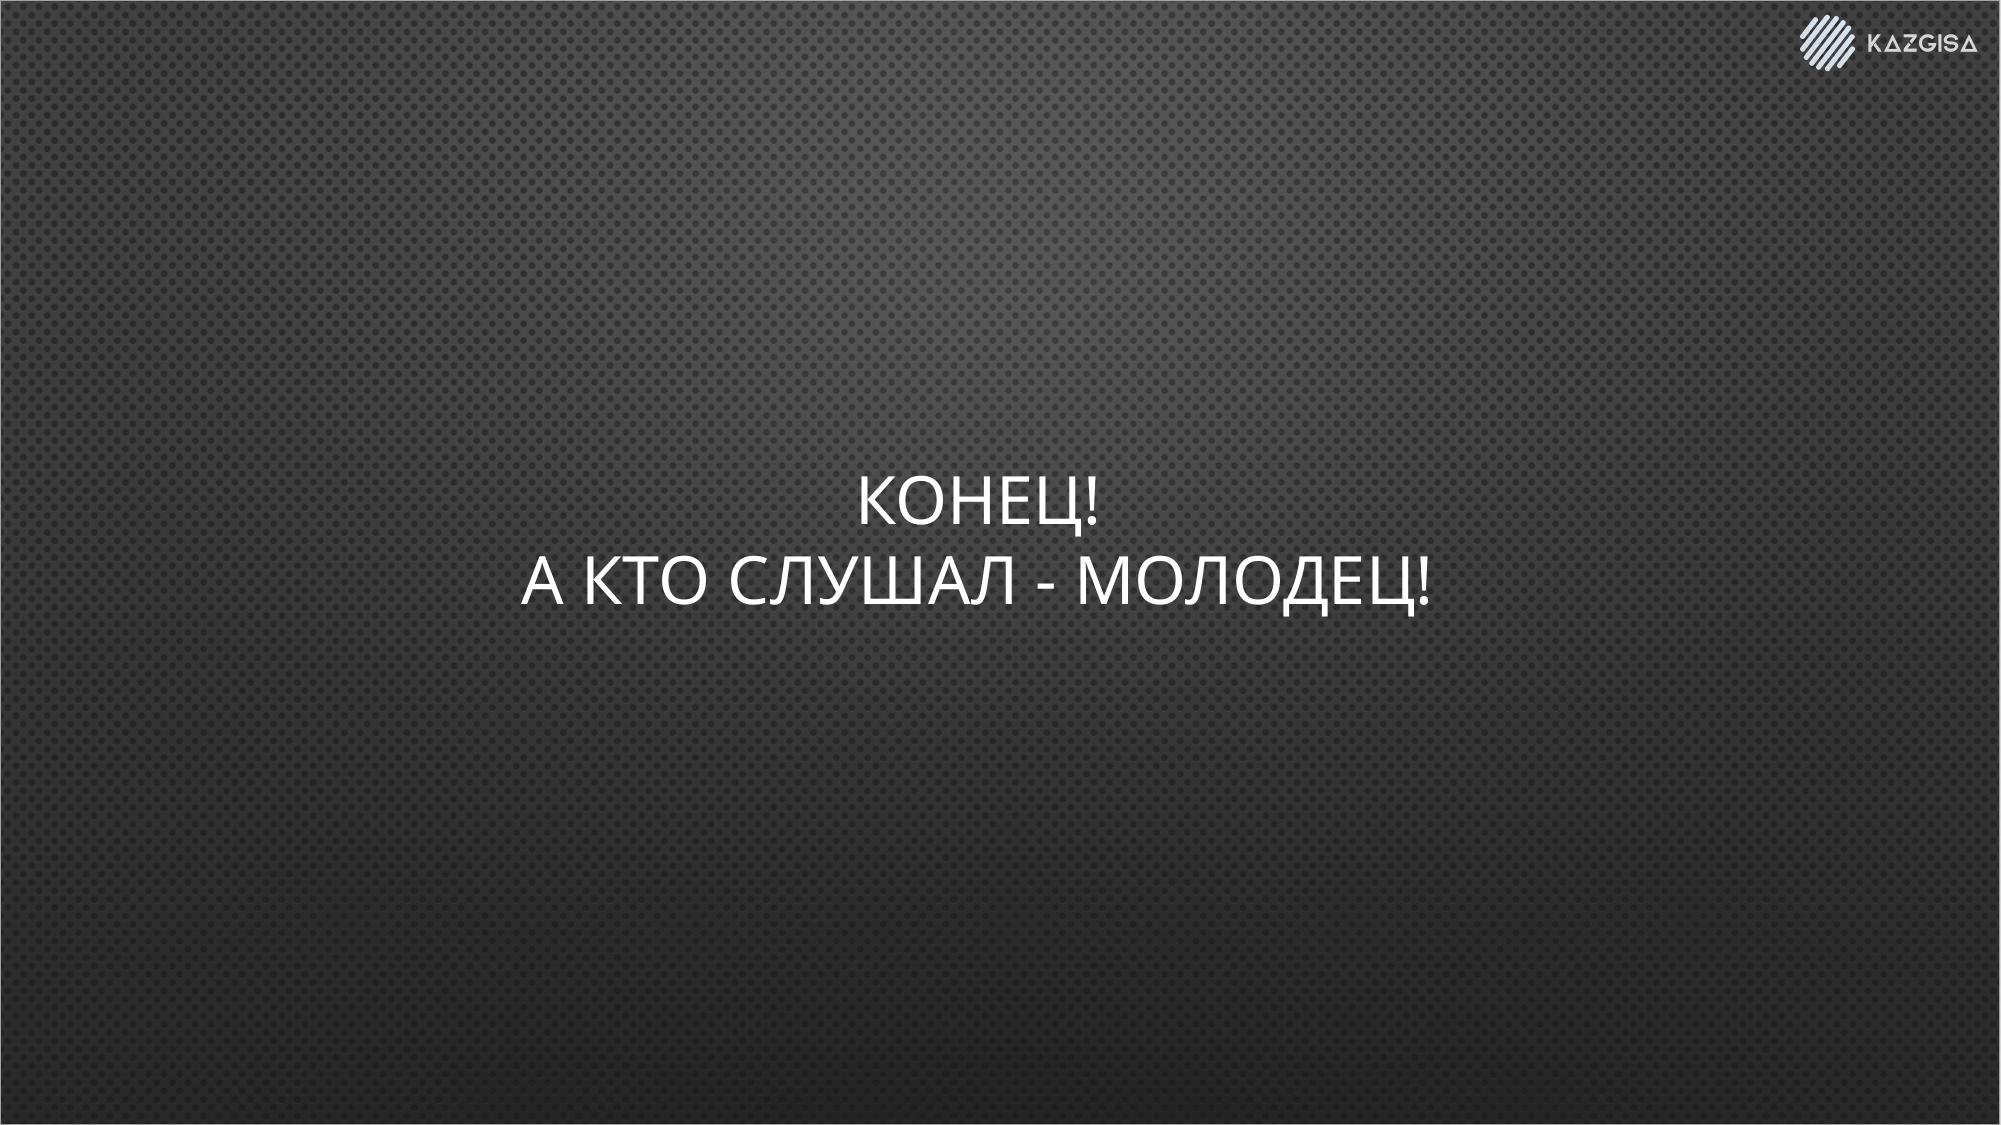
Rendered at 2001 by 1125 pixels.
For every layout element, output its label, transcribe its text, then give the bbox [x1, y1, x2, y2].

title КОНЕЦ! А кто слушал - молодец! [478, 381, 1479, 694]
